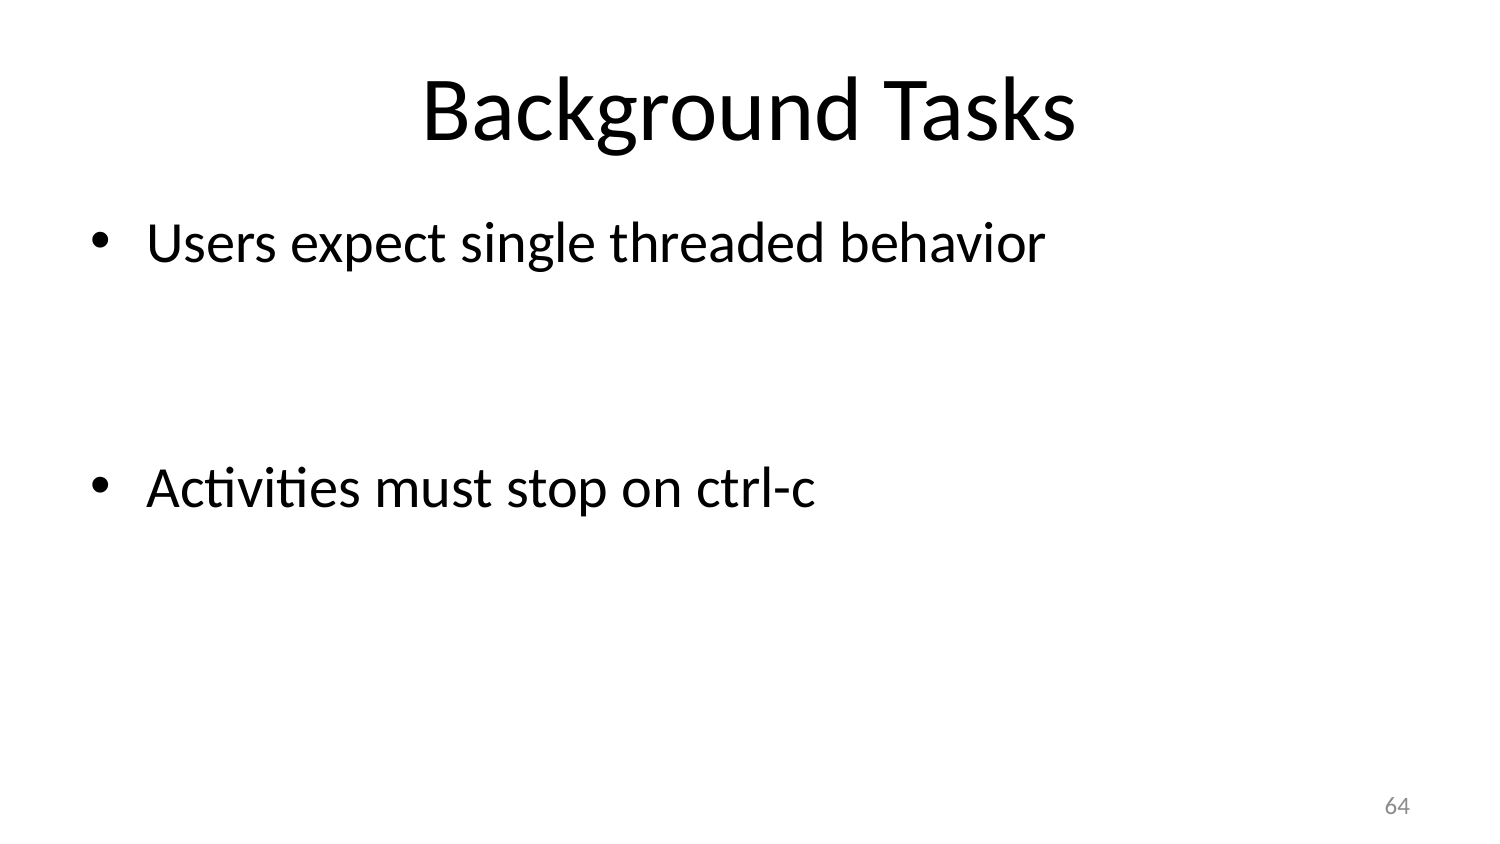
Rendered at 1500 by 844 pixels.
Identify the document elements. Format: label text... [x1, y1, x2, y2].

slide_number 64 [1074, 782, 1425, 827]
list Users expect single threaded behavior Activities must stop on ctrl-c [75, 196, 1425, 754]
title Background Tasks [75, 33, 1425, 175]
